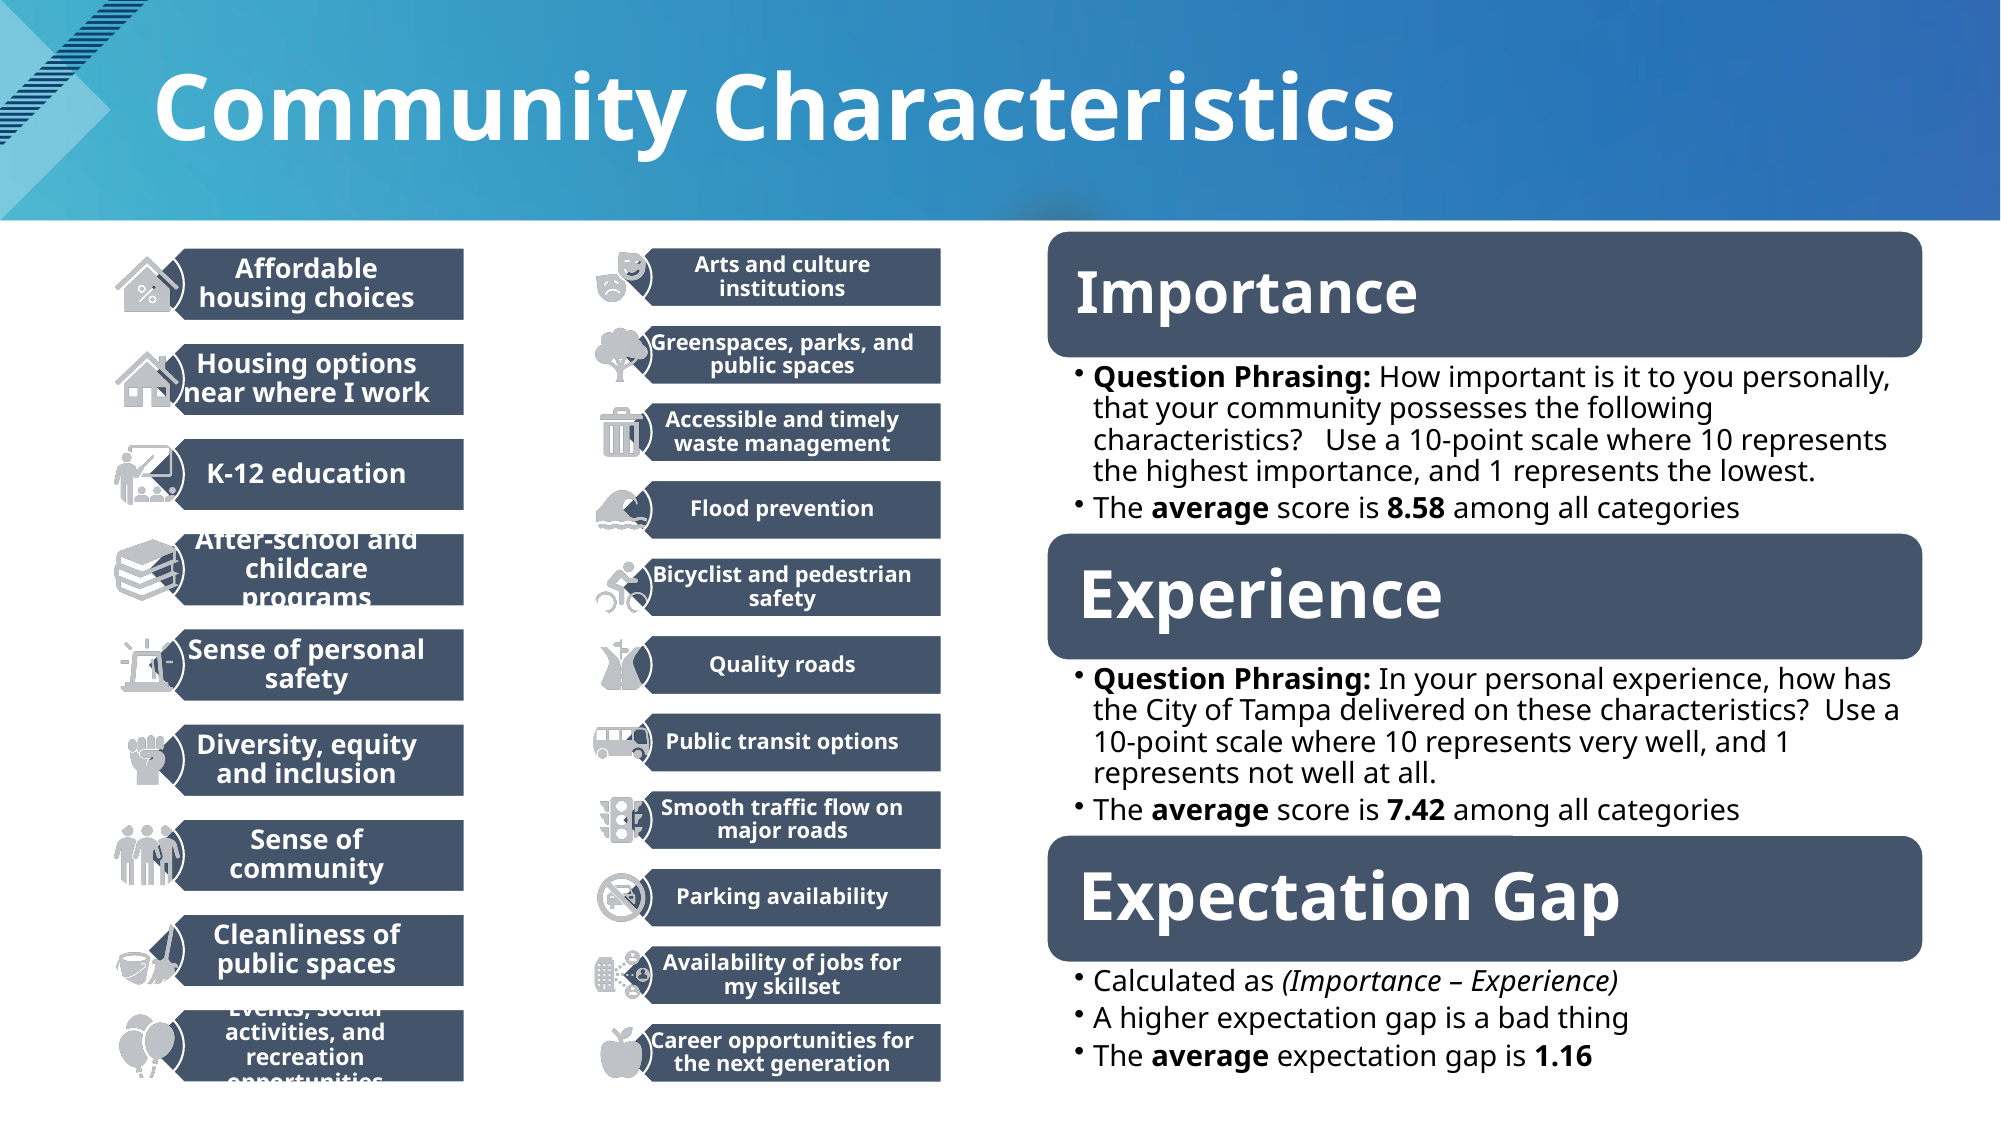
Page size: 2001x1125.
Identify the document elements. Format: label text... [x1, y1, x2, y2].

title Community Characteristics [137, 0, 1863, 220]
picture [0, 0, 2001, 1125]
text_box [48, 247, 526, 1083]
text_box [526, 247, 1008, 1083]
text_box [1046, 226, 1924, 1083]
